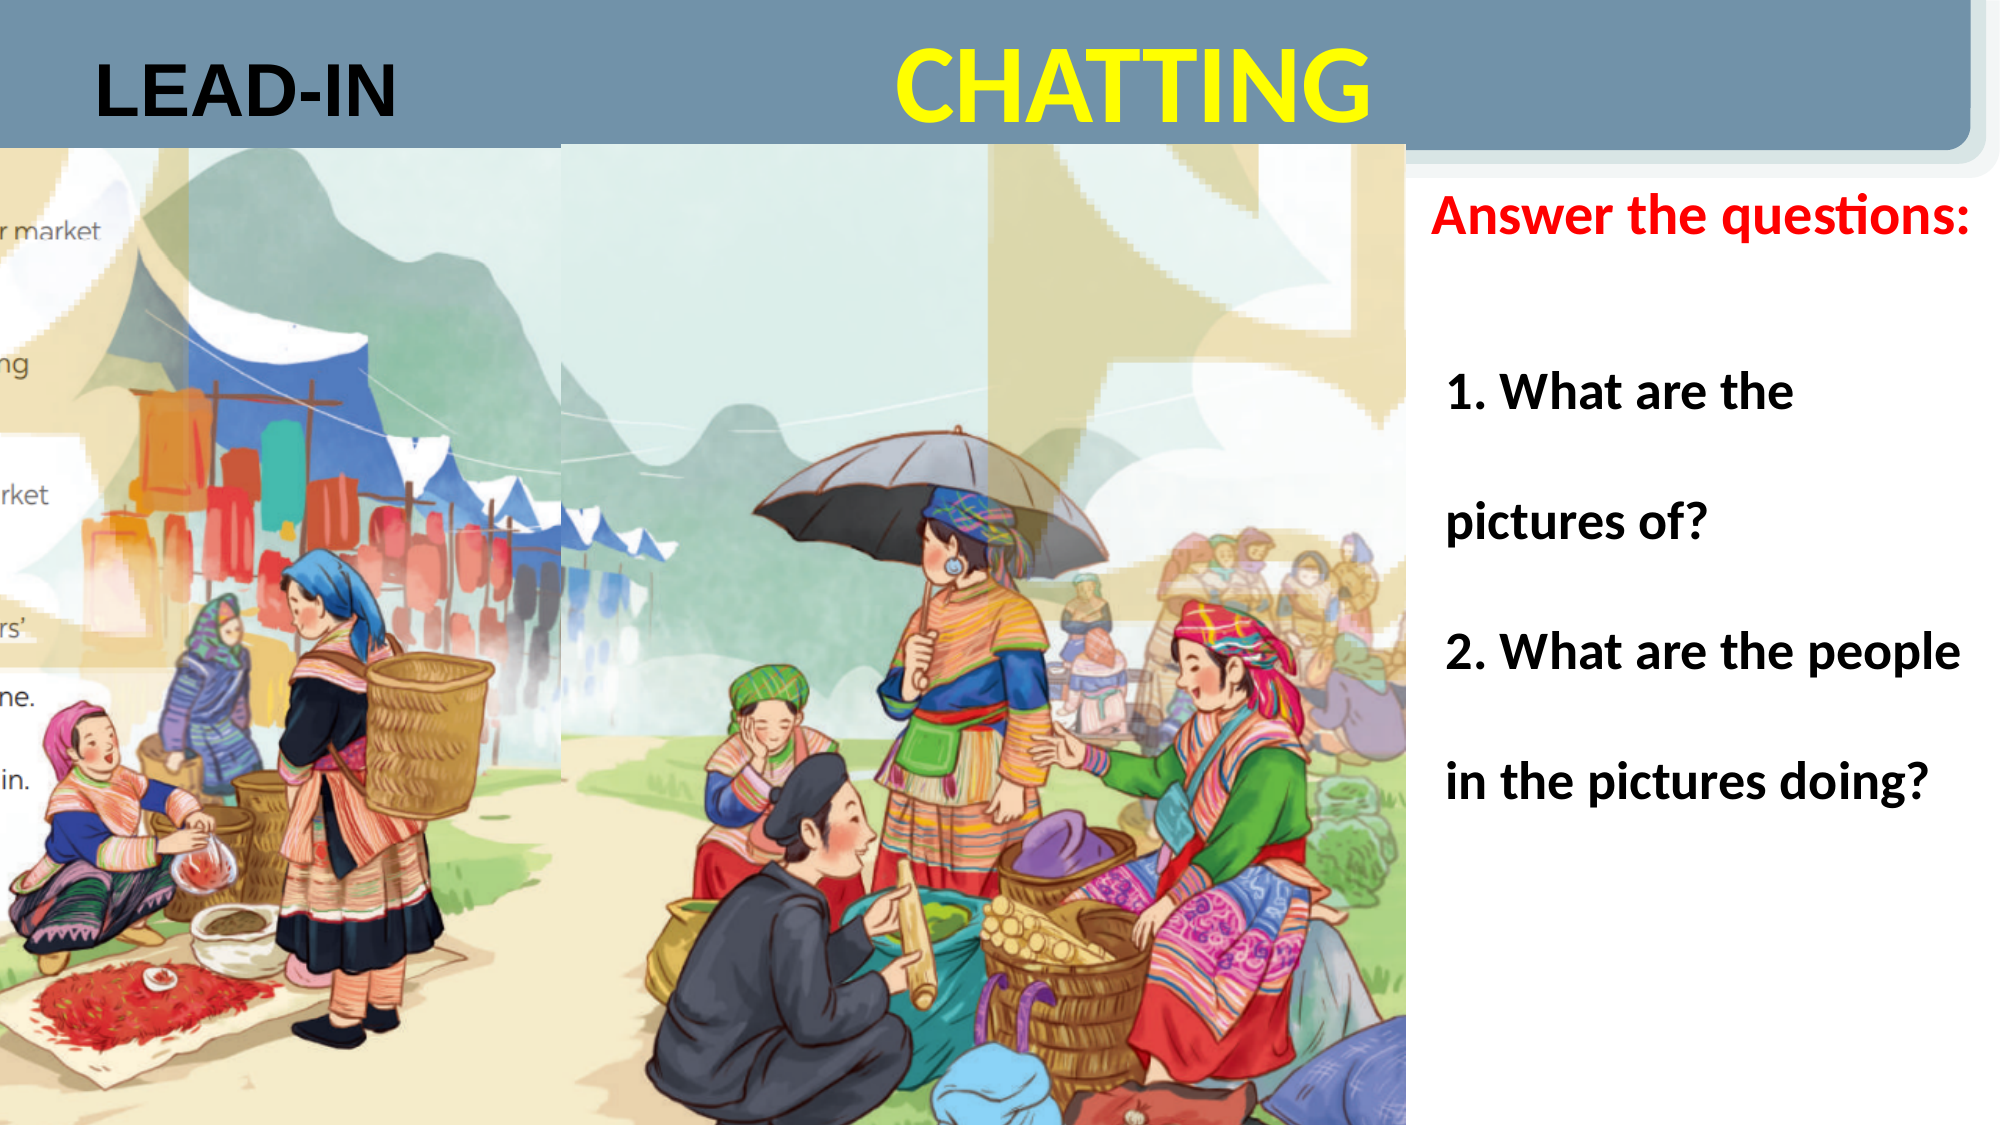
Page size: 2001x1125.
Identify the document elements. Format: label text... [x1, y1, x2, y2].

text_box 1. What are the pictures of? 2. What are the people in the pictures doing? [1431, 283, 2000, 818]
picture [0, 144, 1406, 1125]
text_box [0, 0, 2000, 178]
text_box Answer the questions: [1417, 178, 2000, 254]
